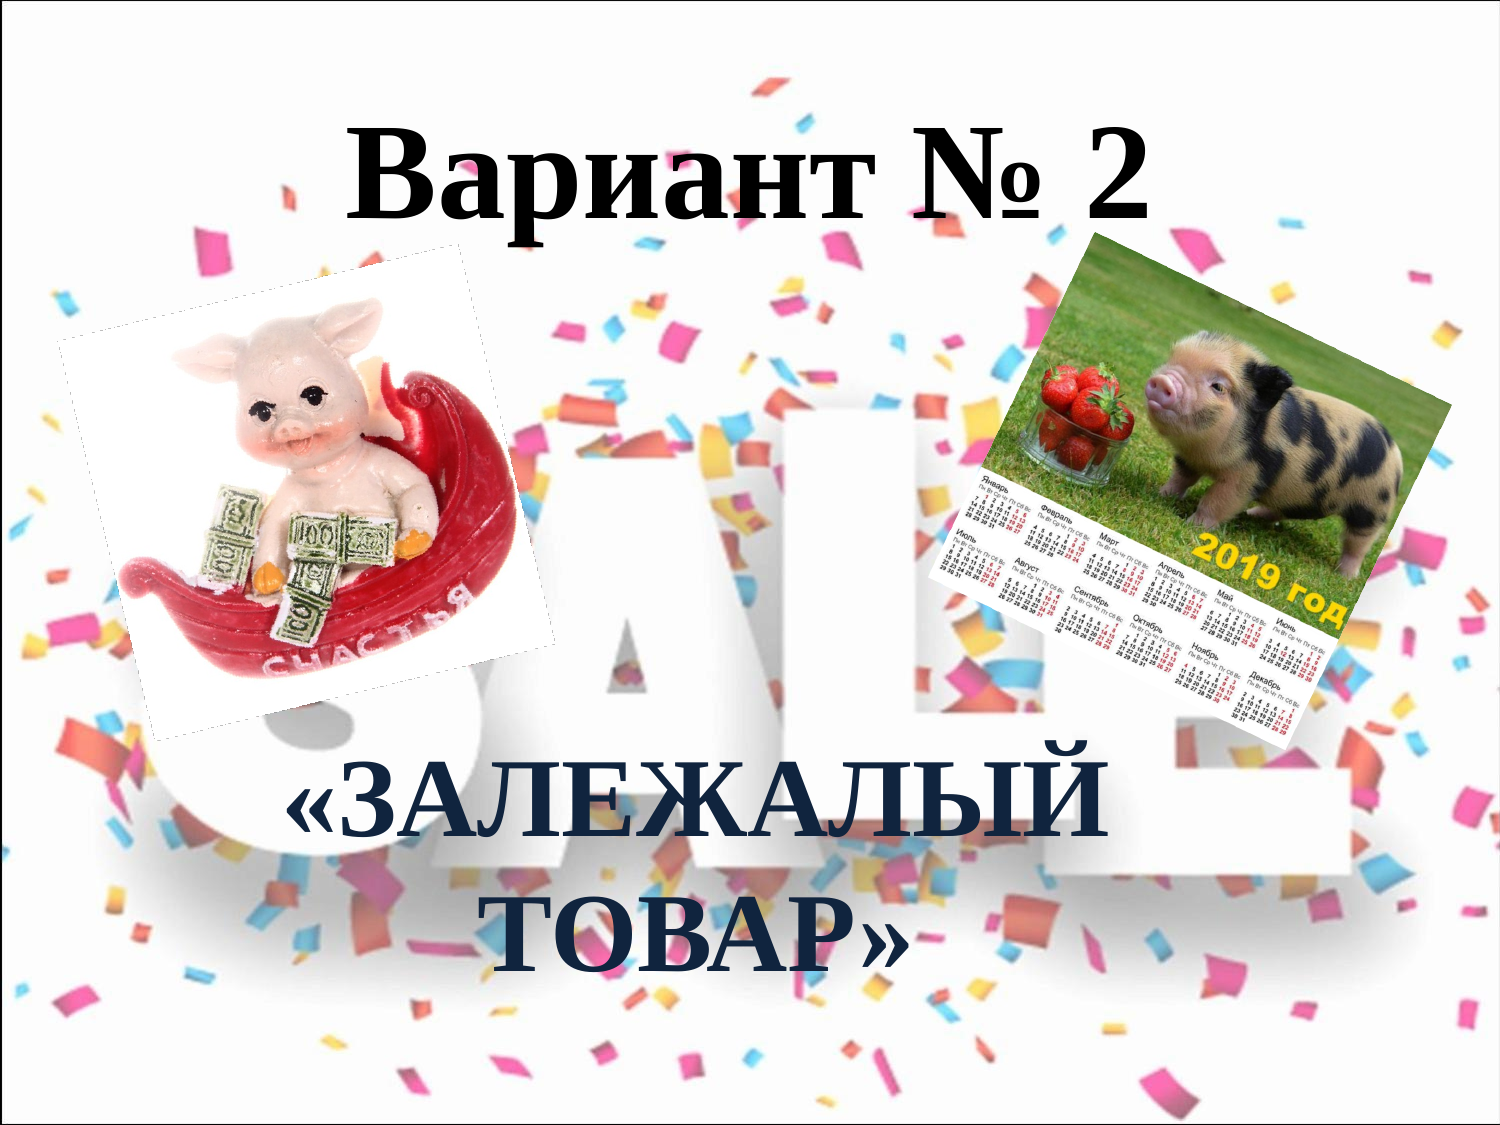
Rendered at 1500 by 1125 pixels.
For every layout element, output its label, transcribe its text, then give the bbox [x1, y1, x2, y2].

picture [0, 0, 1500, 1125]
subtitle «ЗАЛЕЖАЛЫЙ ТОВАР» [170, 715, 1222, 1004]
title Вариант № 2 [111, 42, 1388, 285]
